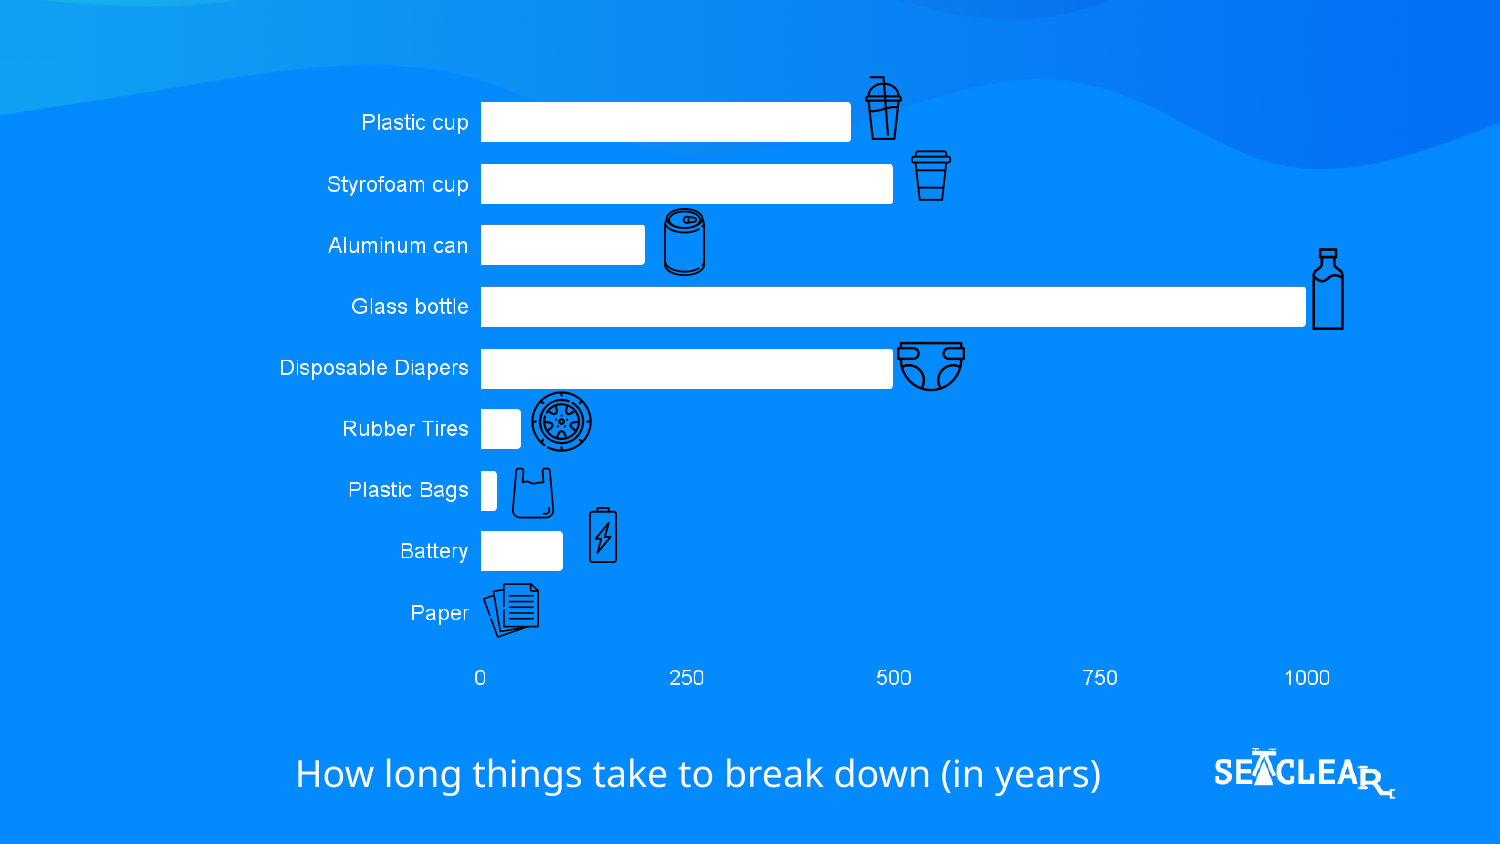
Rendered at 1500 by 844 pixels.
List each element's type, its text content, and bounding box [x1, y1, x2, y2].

picture [0, 0, 1500, 844]
list How long things take to break down (in years) [280, 732, 1265, 822]
